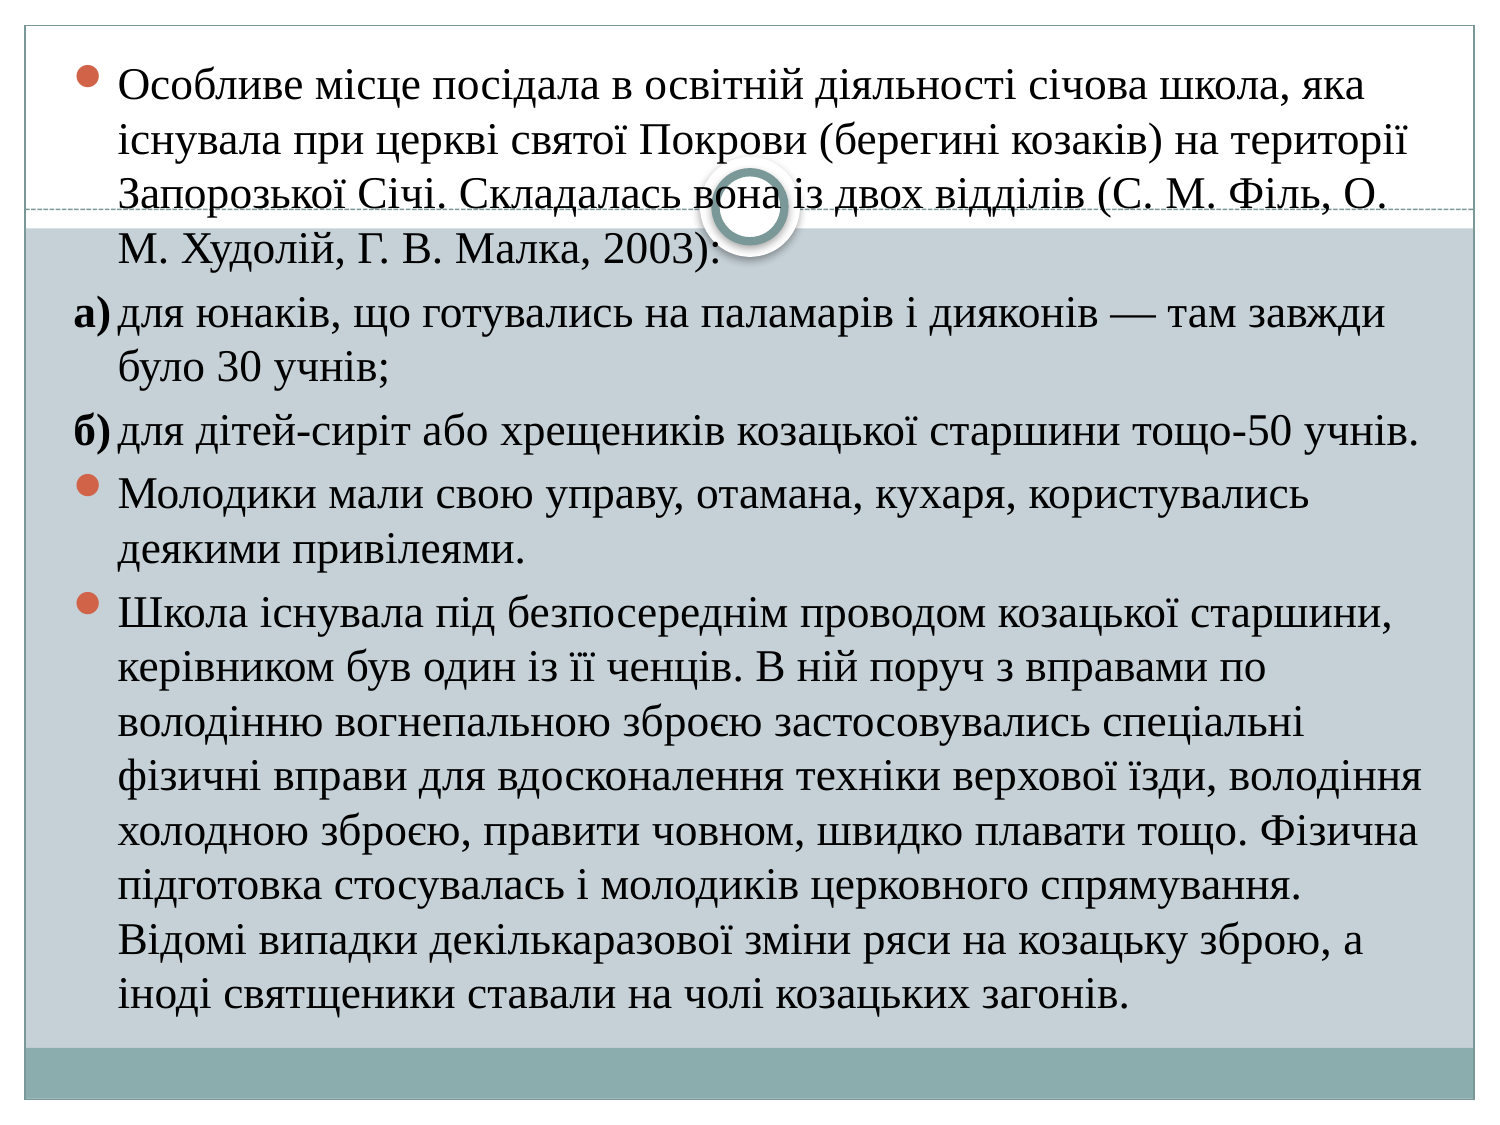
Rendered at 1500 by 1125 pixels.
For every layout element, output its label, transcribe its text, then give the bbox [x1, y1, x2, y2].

list Особливе місце посідала в освітній діяльності січова школа, яка існувала при церкві святої Покрови (берегині козаків) на території Запорозької Січі. Складалась вона із двох відділів (С. М. Філь, О. М. Худолій, Г. В. Малка, 2003): а) для юнаків, що готувались на паламарів і дияконів — там завжди було 30 учнів; б) для дітей-сиріт або хрещеників козацької старшини тощо-50 учнів. Молодики мали свою управу, отамана, кухаря, користувались деякими привілеями. Школа існувала під безпосереднім проводом козацької старшини, керівником був один із її ченців. В ній поруч з вправами по володінню вогнепальною зброєю застосовувались спеціальні фізичні вправи для вдосконалення техніки верхової їзди, володіння холодною зброєю, правити човном, швидко плавати тощо. Фізична підготовка стосувалась і молодиків церковного спрямування. Відомі випадки декількаразової зміни ряси на козацьку зброю, а іноді святщеники ставали на чолі козацьких загонів. [58, 46, 1454, 1071]
